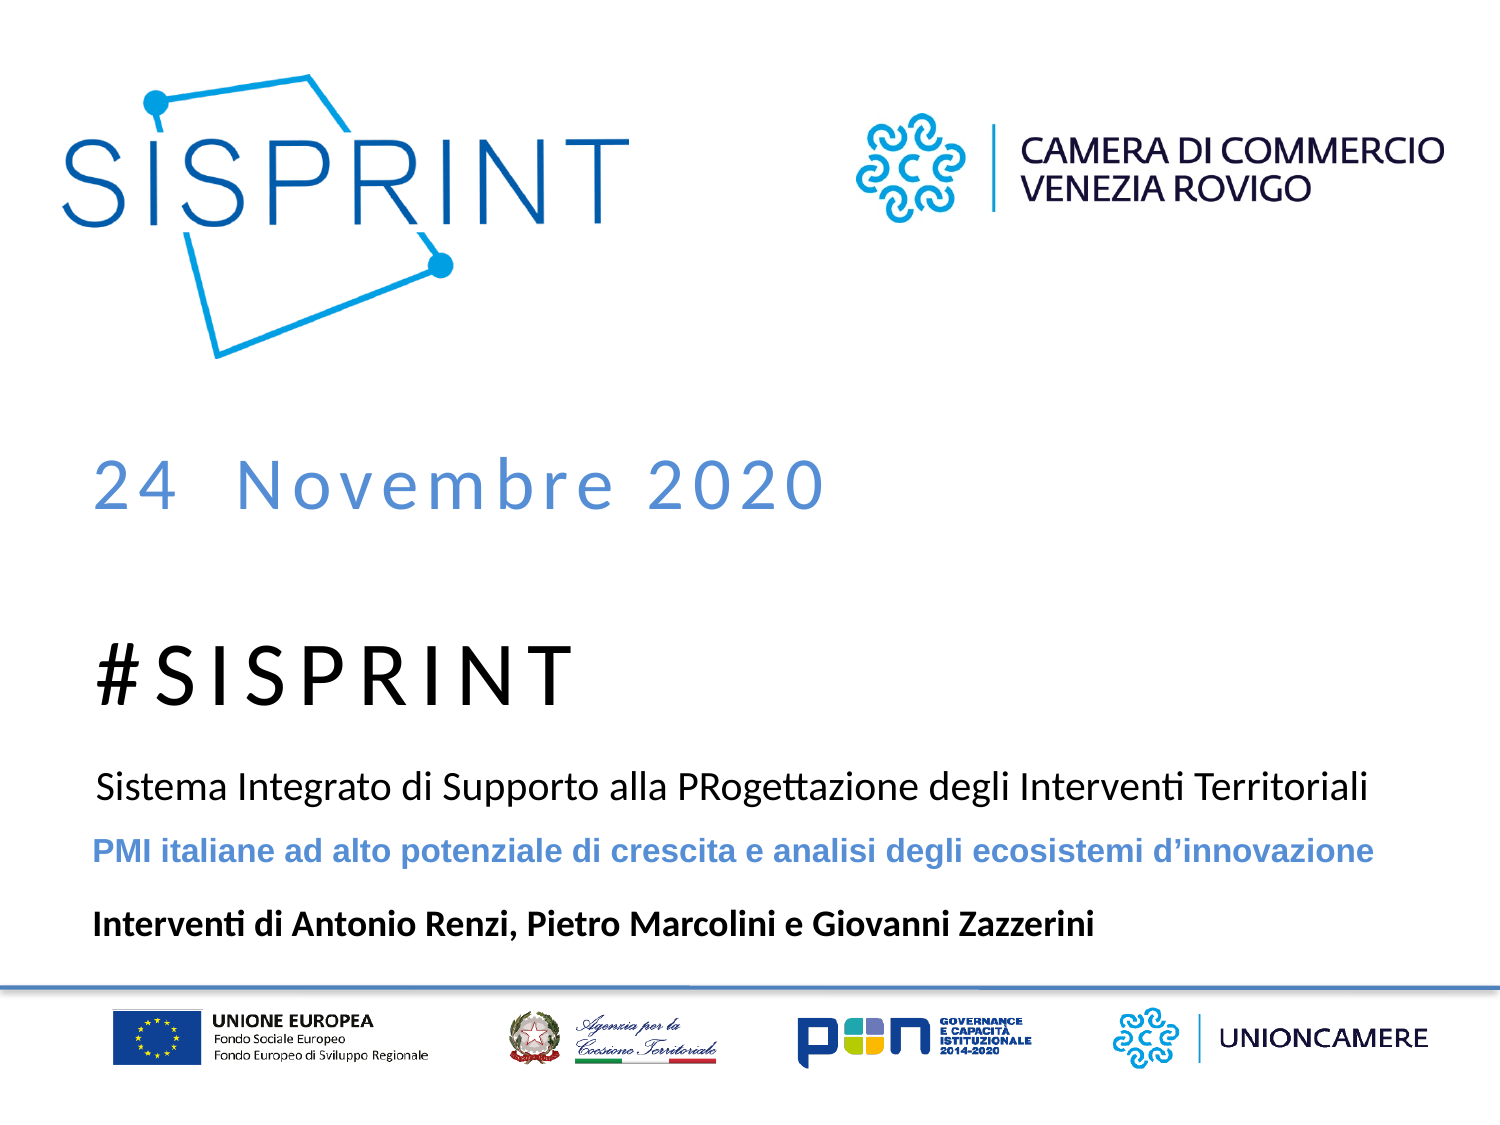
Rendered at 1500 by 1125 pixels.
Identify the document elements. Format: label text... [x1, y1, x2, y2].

picture [62, 74, 629, 359]
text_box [0, 947, 1500, 1125]
text_box PMI italiane ad alto potenziale di crescita e analisi degli ecosistemi d’innovazione [77, 822, 1464, 877]
text_box #SISPRINT Sistema Integrato di Supporto alla PRogettazione degli Interventi Territoriali [81, 606, 1469, 817]
text_box 24 Novembre 2020 [77, 427, 951, 532]
picture [855, 113, 1445, 223]
text_box Interventi di Antonio Renzi, Pietro Marcolini e Giovanni Zazzerini [77, 891, 1500, 944]
